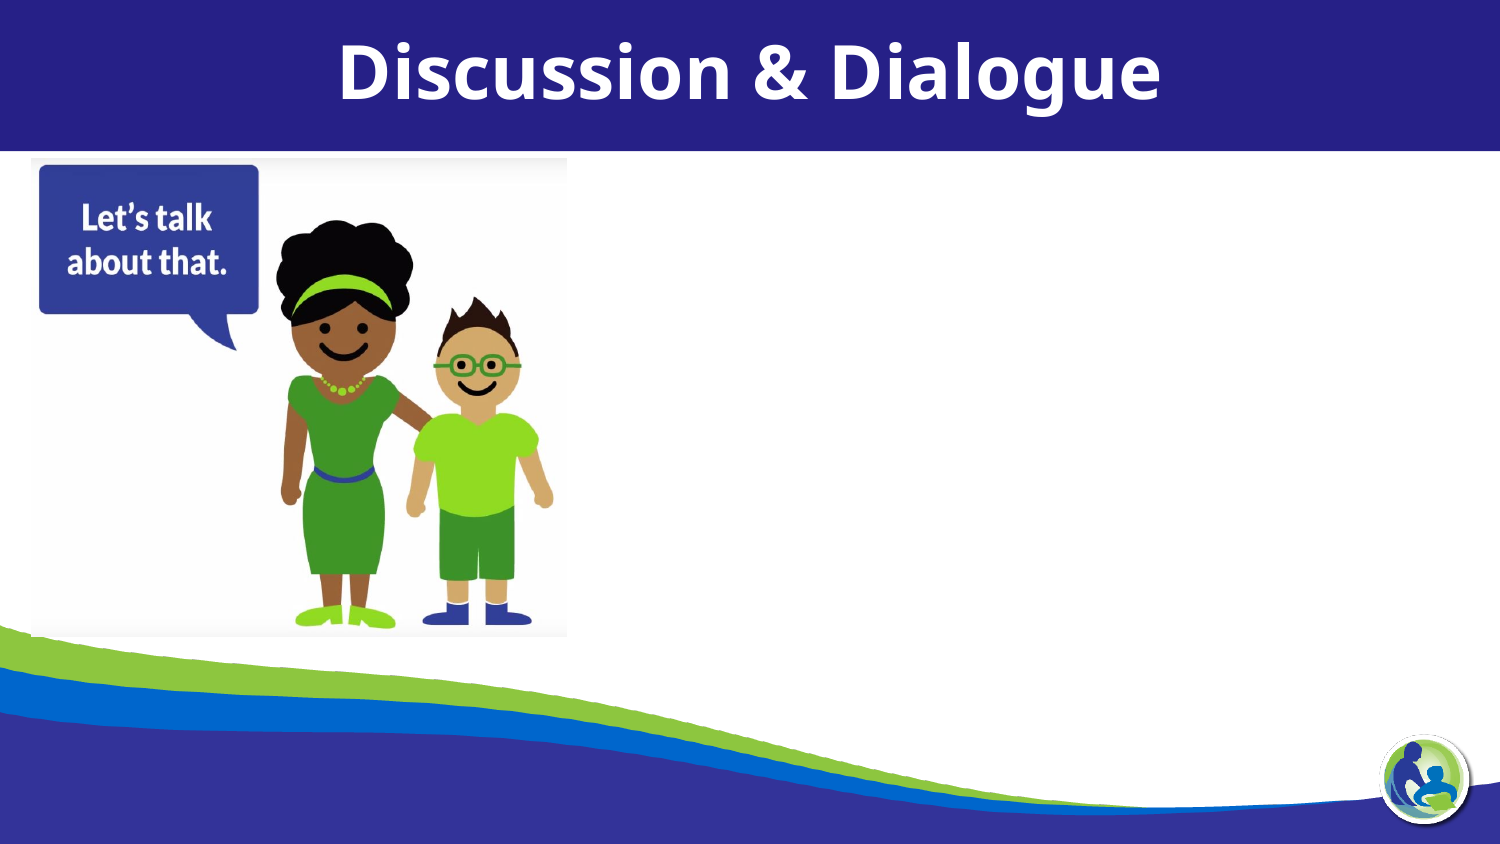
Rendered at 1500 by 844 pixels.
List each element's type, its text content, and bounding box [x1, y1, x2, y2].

list Discussion & Dialogue [0, 0, 1500, 152]
picture [0, 158, 1500, 844]
